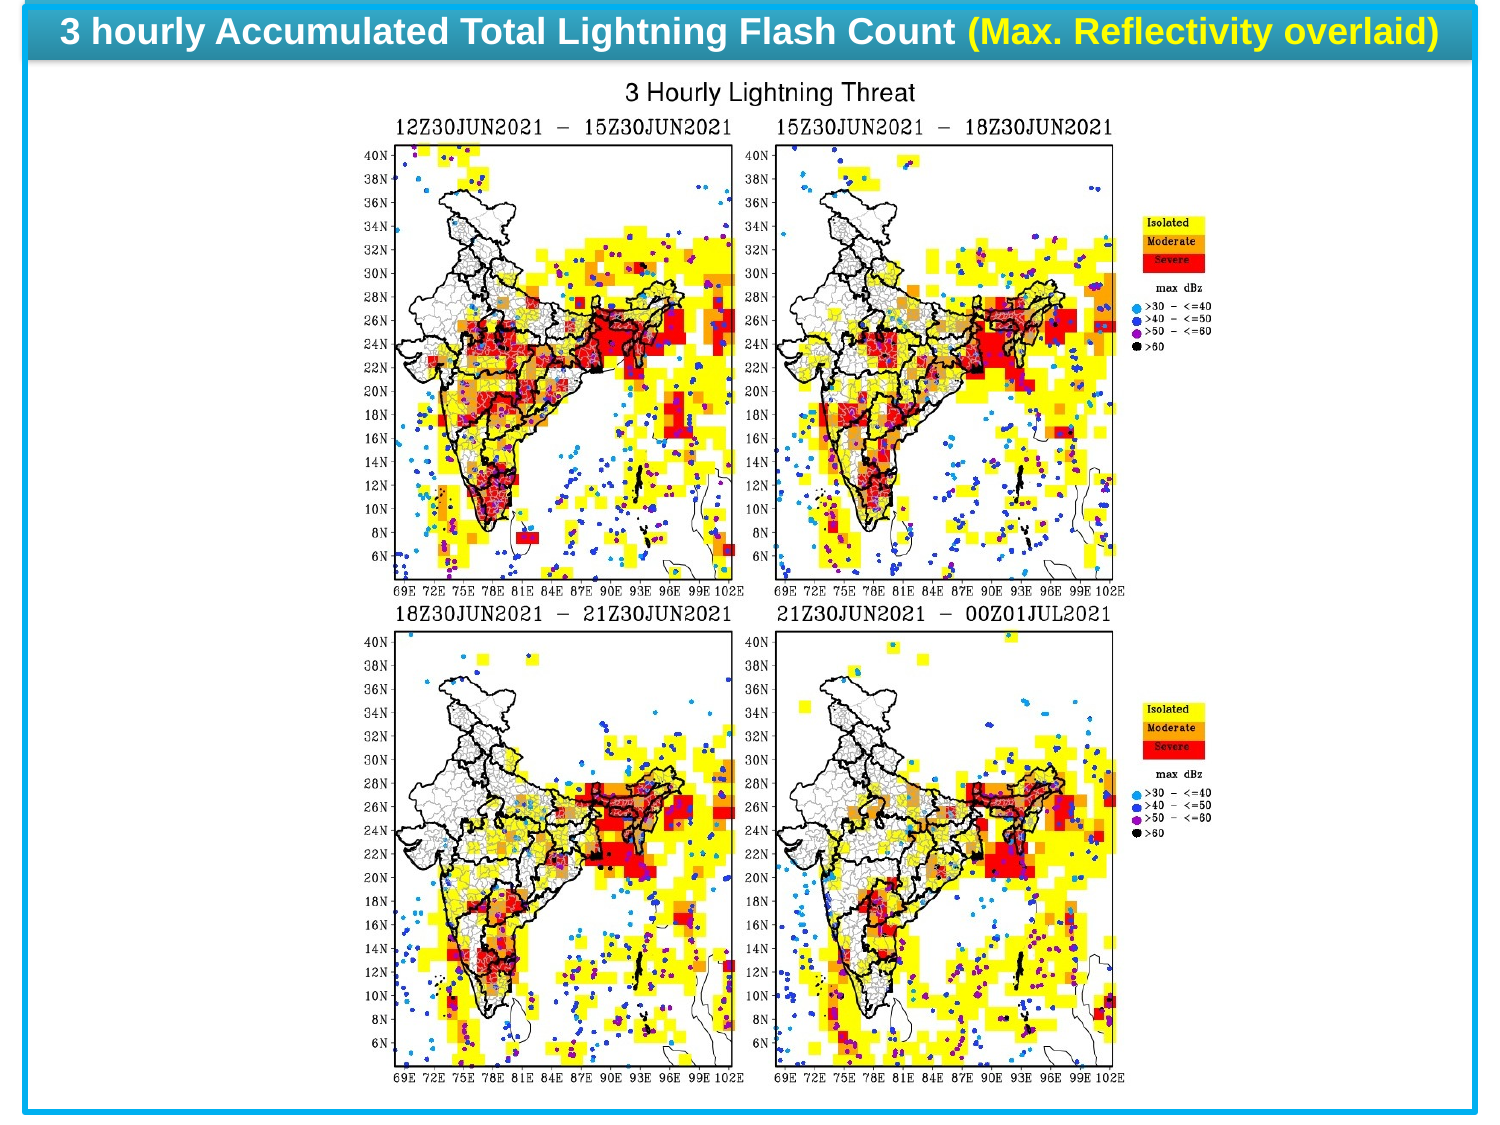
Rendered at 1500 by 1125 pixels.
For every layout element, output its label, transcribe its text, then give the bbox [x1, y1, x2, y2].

text_box [23, 5, 1477, 1114]
picture [358, 82, 1212, 1087]
text_box 3 hourly Accumulated Total Lightning Flash Count (Max. Reflectivity overlaid) [24, 0, 1475, 5]
